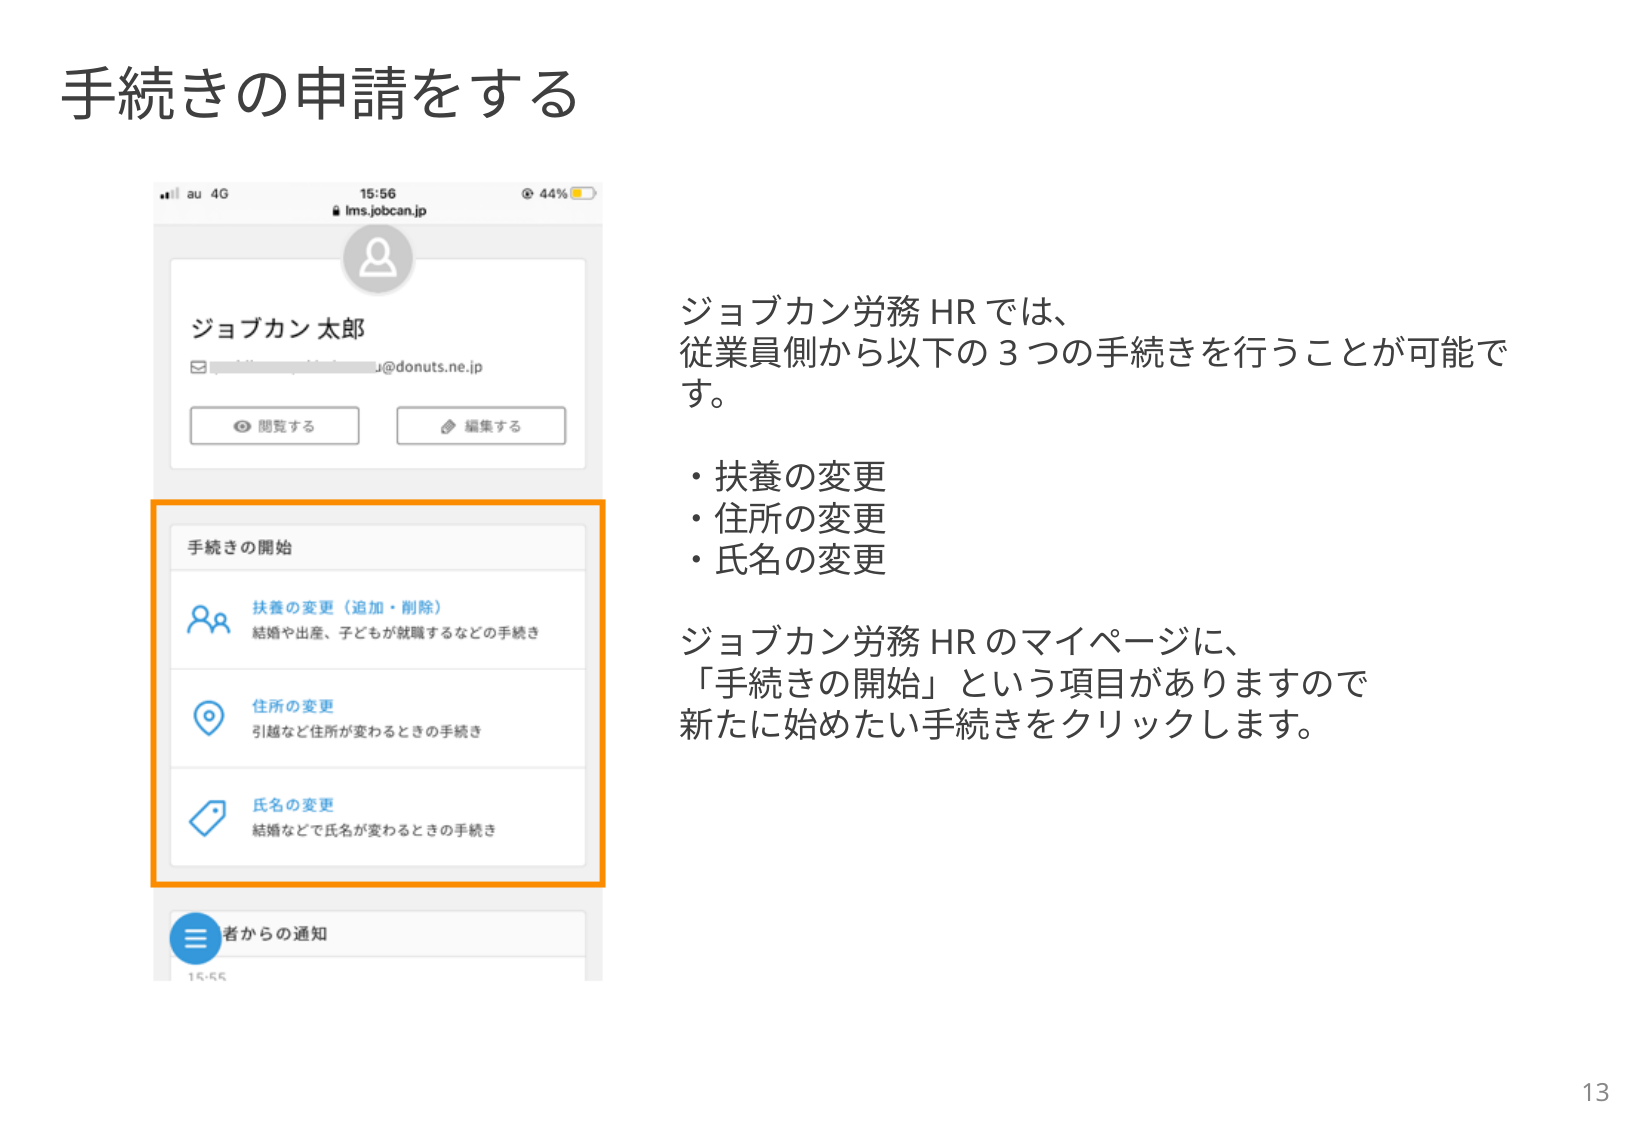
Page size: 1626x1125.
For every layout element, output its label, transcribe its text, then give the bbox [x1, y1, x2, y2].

slide_number 13 [1259, 1063, 1625, 1124]
text_box ジョブカン労務HRでは、 従業員側から以下の3つの手続きを行うことが可能です。 ・扶養の変更 ・住所の変更 ・氏名の変更 ジョブカン労務HRのマイページに、 「手続きの開始」という項目がありますので 新たに始めたい手続きをクリックします。 [664, 282, 1553, 876]
text_box 手続きの申請をする [44, 49, 1062, 135]
picture [130, 178, 634, 993]
